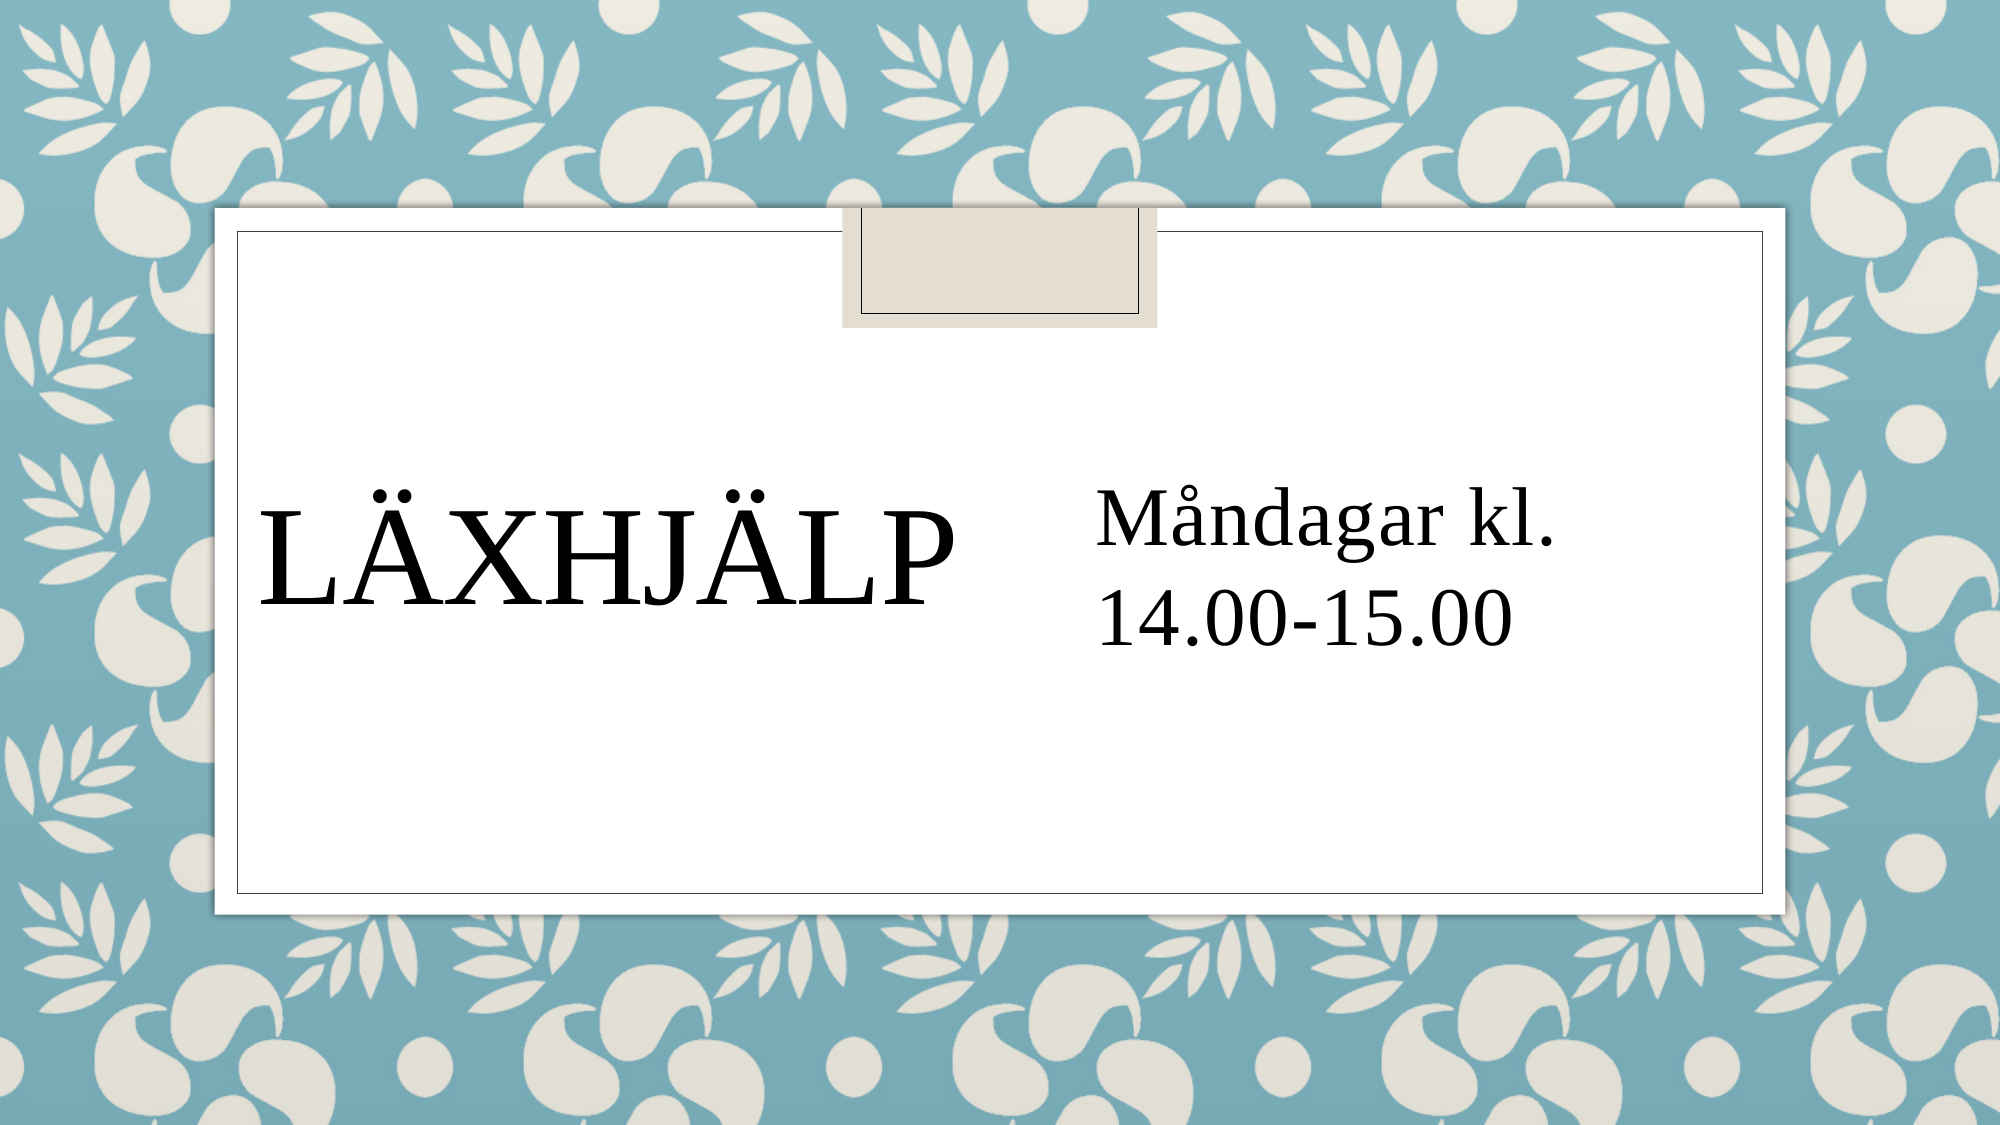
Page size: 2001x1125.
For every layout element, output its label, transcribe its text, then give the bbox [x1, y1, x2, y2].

subtitle Måndagar kl. 14.00-15.00 [1080, 208, 1797, 917]
title Läxhjälp [207, 208, 1080, 917]
